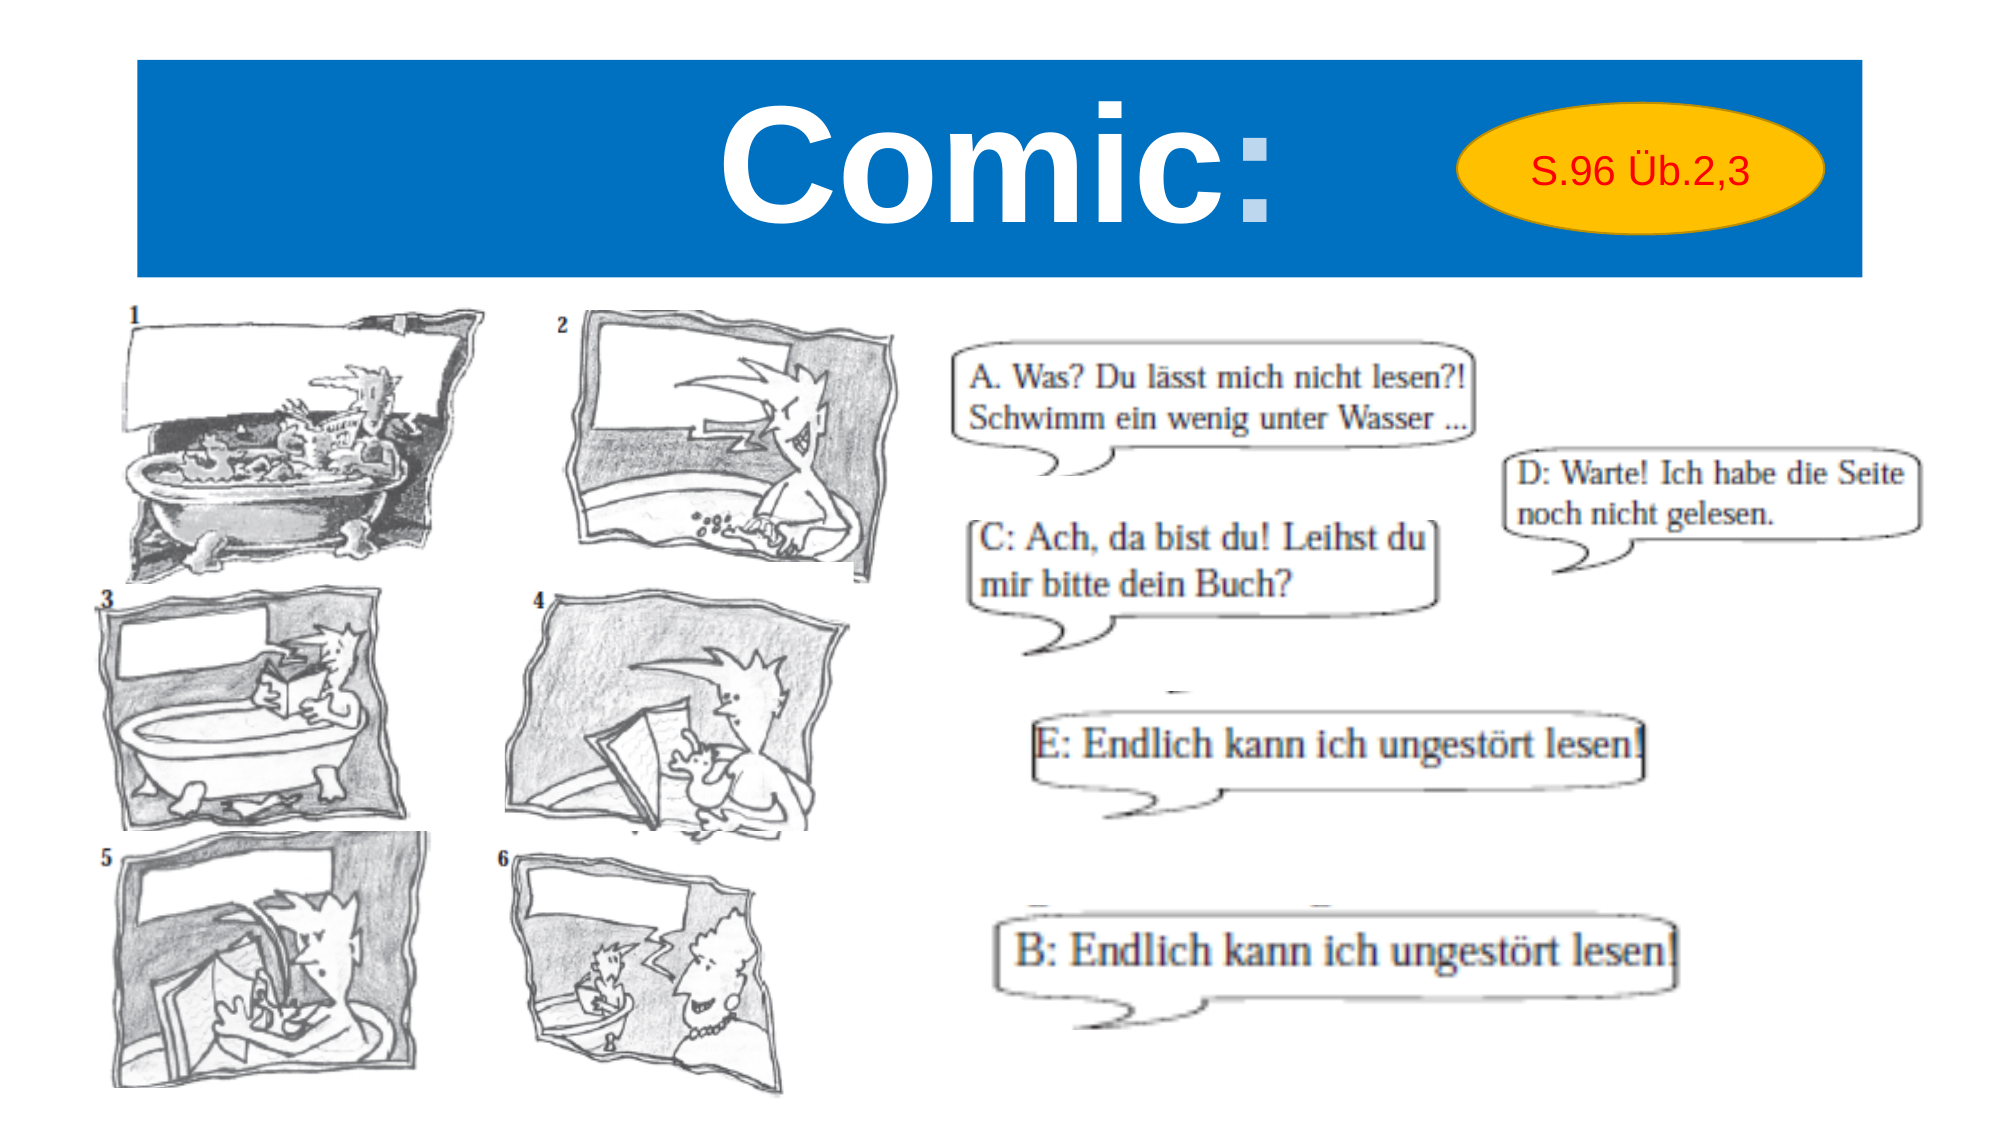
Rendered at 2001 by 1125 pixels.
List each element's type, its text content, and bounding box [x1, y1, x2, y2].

picture [61, 584, 477, 1088]
picture [961, 520, 1472, 660]
picture [983, 904, 1699, 1030]
title Comic: [137, 59, 1863, 278]
picture [492, 310, 946, 1099]
picture [1003, 691, 1680, 841]
text_box S.96 Üb.2,3 [1455, 101, 1826, 236]
picture [947, 329, 1951, 576]
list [110, 304, 495, 591]
